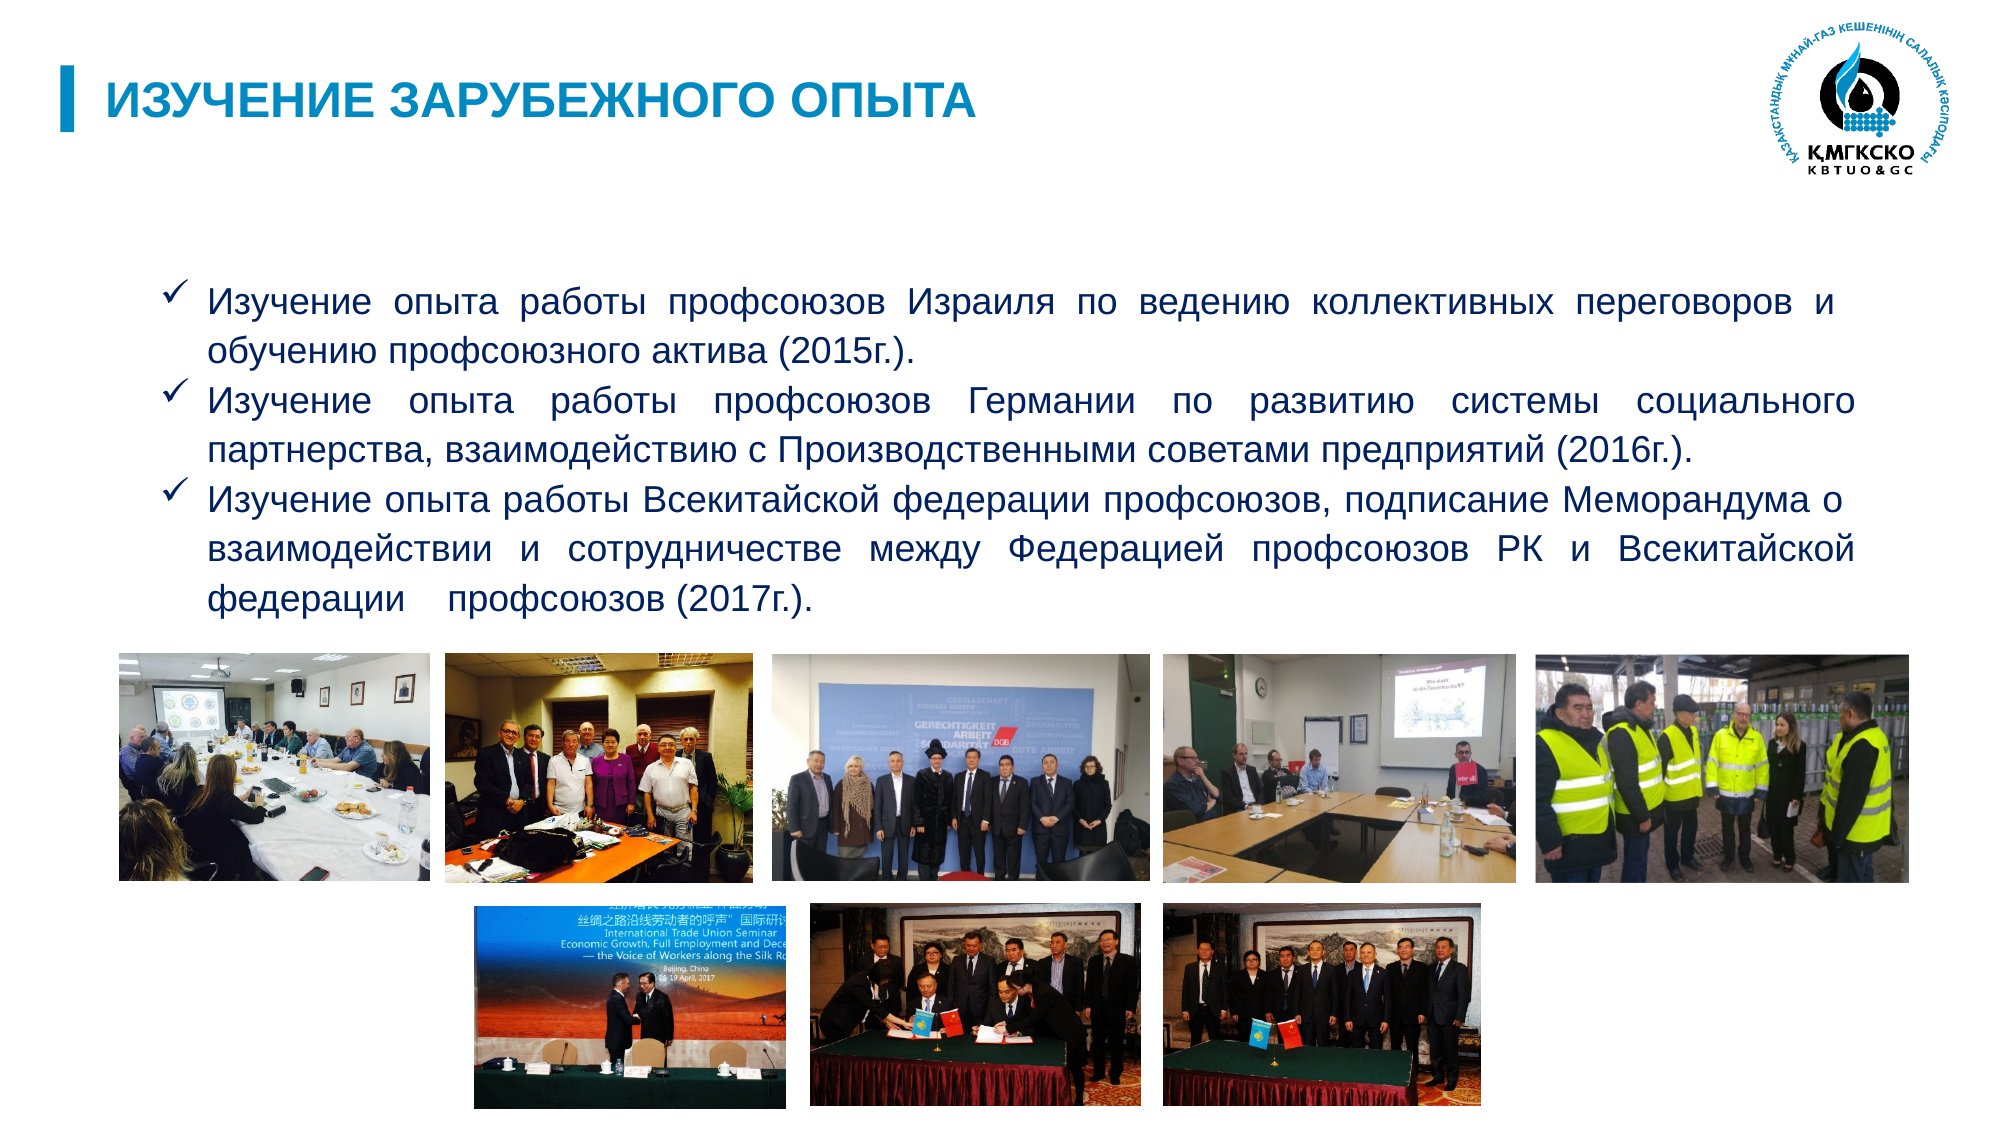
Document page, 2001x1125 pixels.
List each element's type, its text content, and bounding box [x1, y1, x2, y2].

text_box ИЗУЧЕНИЕ ЗАРУБЕЖНОГО ОПЫТА [90, 60, 1722, 255]
picture [1770, 22, 1950, 190]
picture [659, 931, 667, 936]
picture [645, 915, 651, 925]
text_box Изучение опыта работы профсоюзов Израиля по ведению коллективных переговоров и обучению профсоюзного актива (2015г.). Изучение опыта работы профсоюзов Германии по развитию системы социального партнерства, взаимодействию с Производственными советами предприятий (2016г.). Изучение опыта работы Всекитайской федерации профсоюзов, подписание Меморандума о взаимодействии и сотрудничестве между Федерацией профсоюзов РК и Всекитайской федерации профсоюзов (2017г.). [145, 264, 1872, 626]
picture [660, 941, 672, 947]
picture [445, 653, 753, 883]
picture [1163, 654, 1516, 883]
text_box [59, 64, 75, 133]
picture [698, 922, 706, 930]
picture [633, 931, 642, 936]
picture [474, 906, 786, 1109]
picture [119, 653, 430, 881]
picture [1535, 654, 1909, 883]
picture [810, 903, 1141, 1106]
picture [1163, 903, 1481, 1106]
picture [681, 939, 691, 945]
picture [682, 930, 697, 939]
picture [772, 654, 1150, 881]
